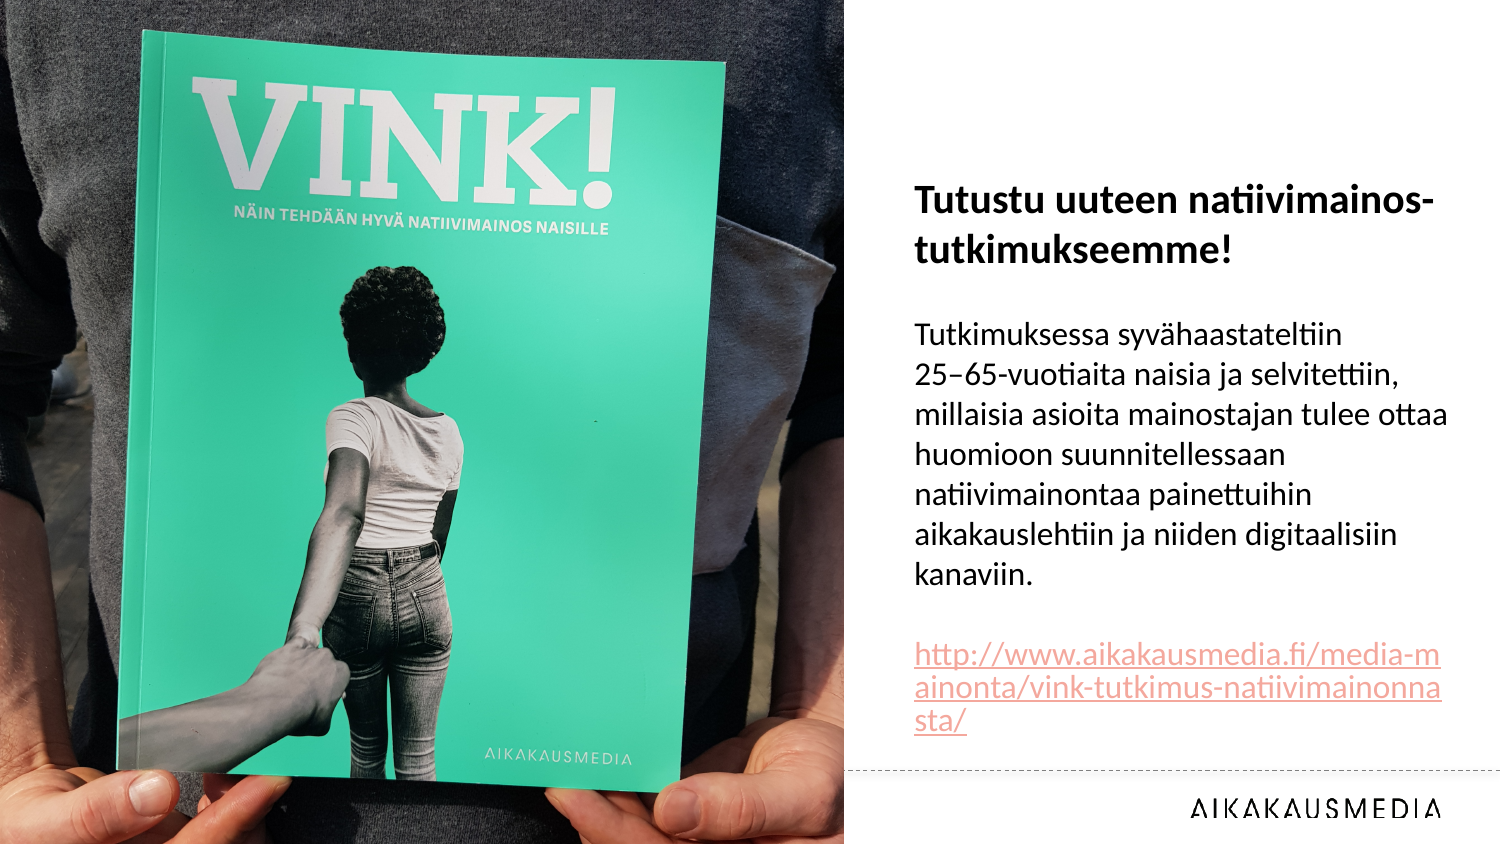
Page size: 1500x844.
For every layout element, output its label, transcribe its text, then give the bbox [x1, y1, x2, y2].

text_box Tutustu uuteen natiivimainos-tutkimukseemme! Tutkimuksessa syvähaastateltiin 25–65-vuotiaita naisia ja selvitettiin, millaisia asioita mainostajan tulee ottaa huomioon suunnitellessaan natiivimainontaa painettuihin aikakauslehtiin ja niiden digitaalisiin kanaviin. http://www.aikakausmedia.fi/media-mainonta/vink-tutkimus-natiivimainonnasta/ [899, 164, 1469, 679]
picture [0, 0, 844, 844]
picture [1189, 797, 1441, 818]
